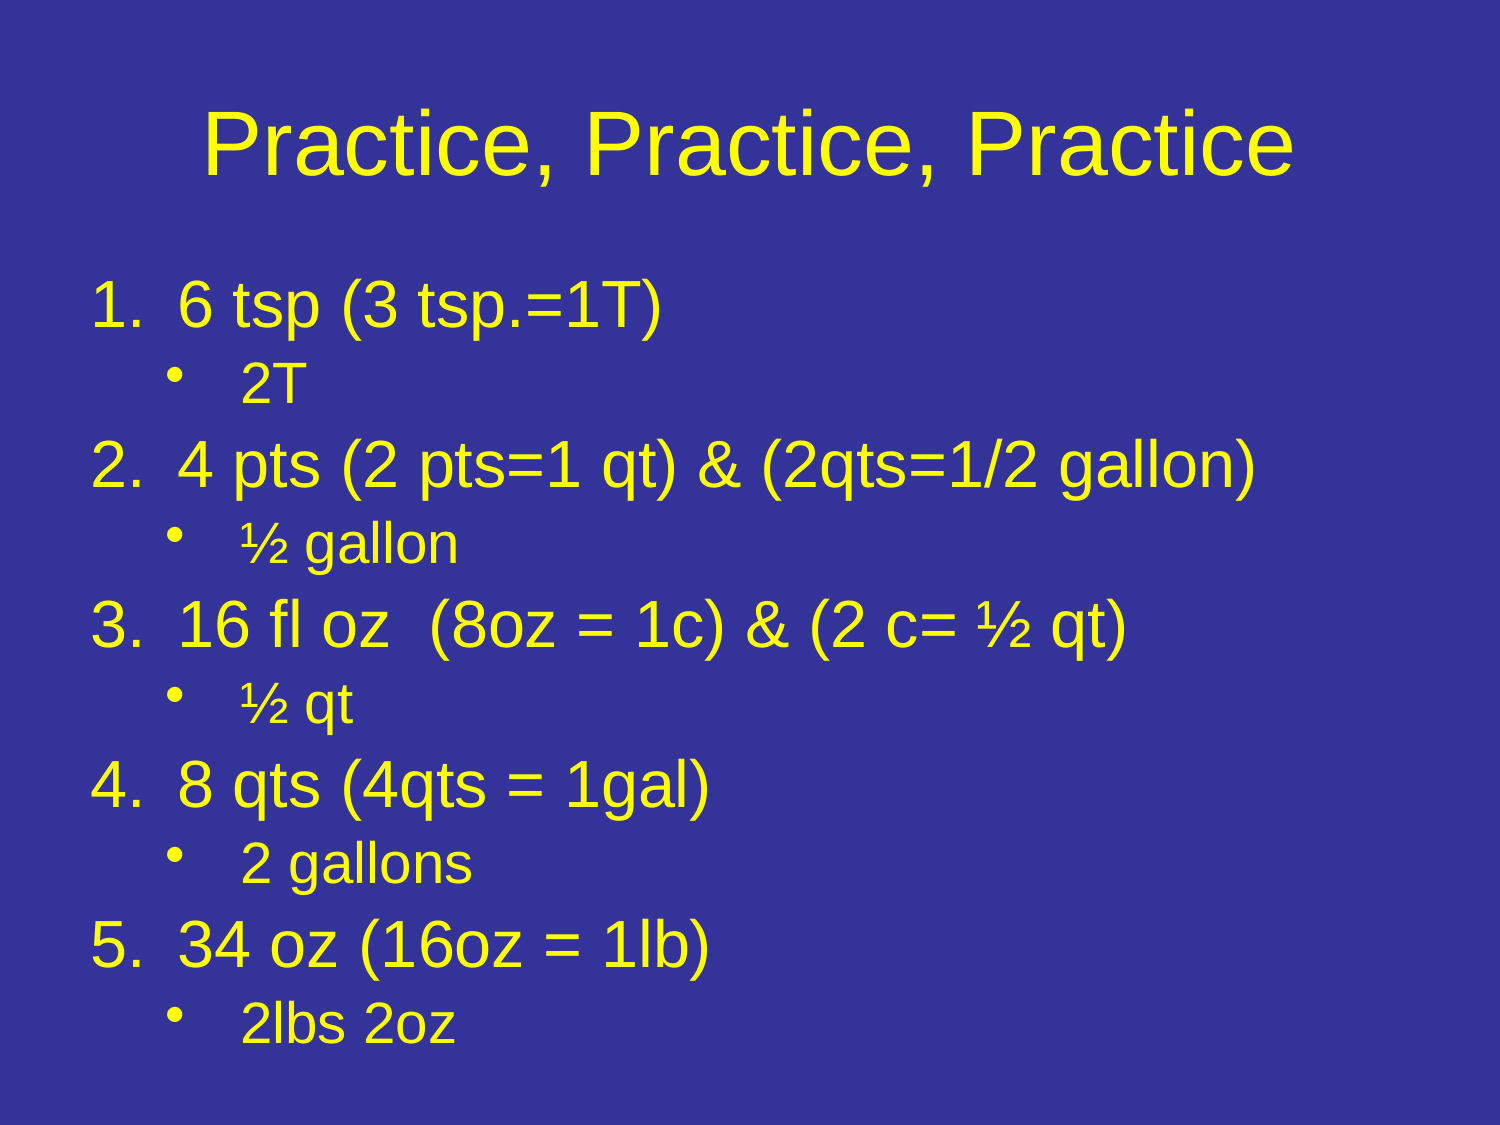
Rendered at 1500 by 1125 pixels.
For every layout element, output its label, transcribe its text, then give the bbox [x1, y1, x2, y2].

title Practice, Practice, Practice [74, 44, 1426, 233]
list 6 tsp (3 tsp.=1T) 2T 4 pts (2 pts=1 qt) & (2qts=1/2 gallon) ½ gallon 16 fl oz (8oz = 1c) & (2 c= ½ qt) ½ qt 8 qts (4qts = 1gal) 2 gallons 34 oz (16oz = 1lb) 2lbs 2oz [74, 262, 1376, 1006]
